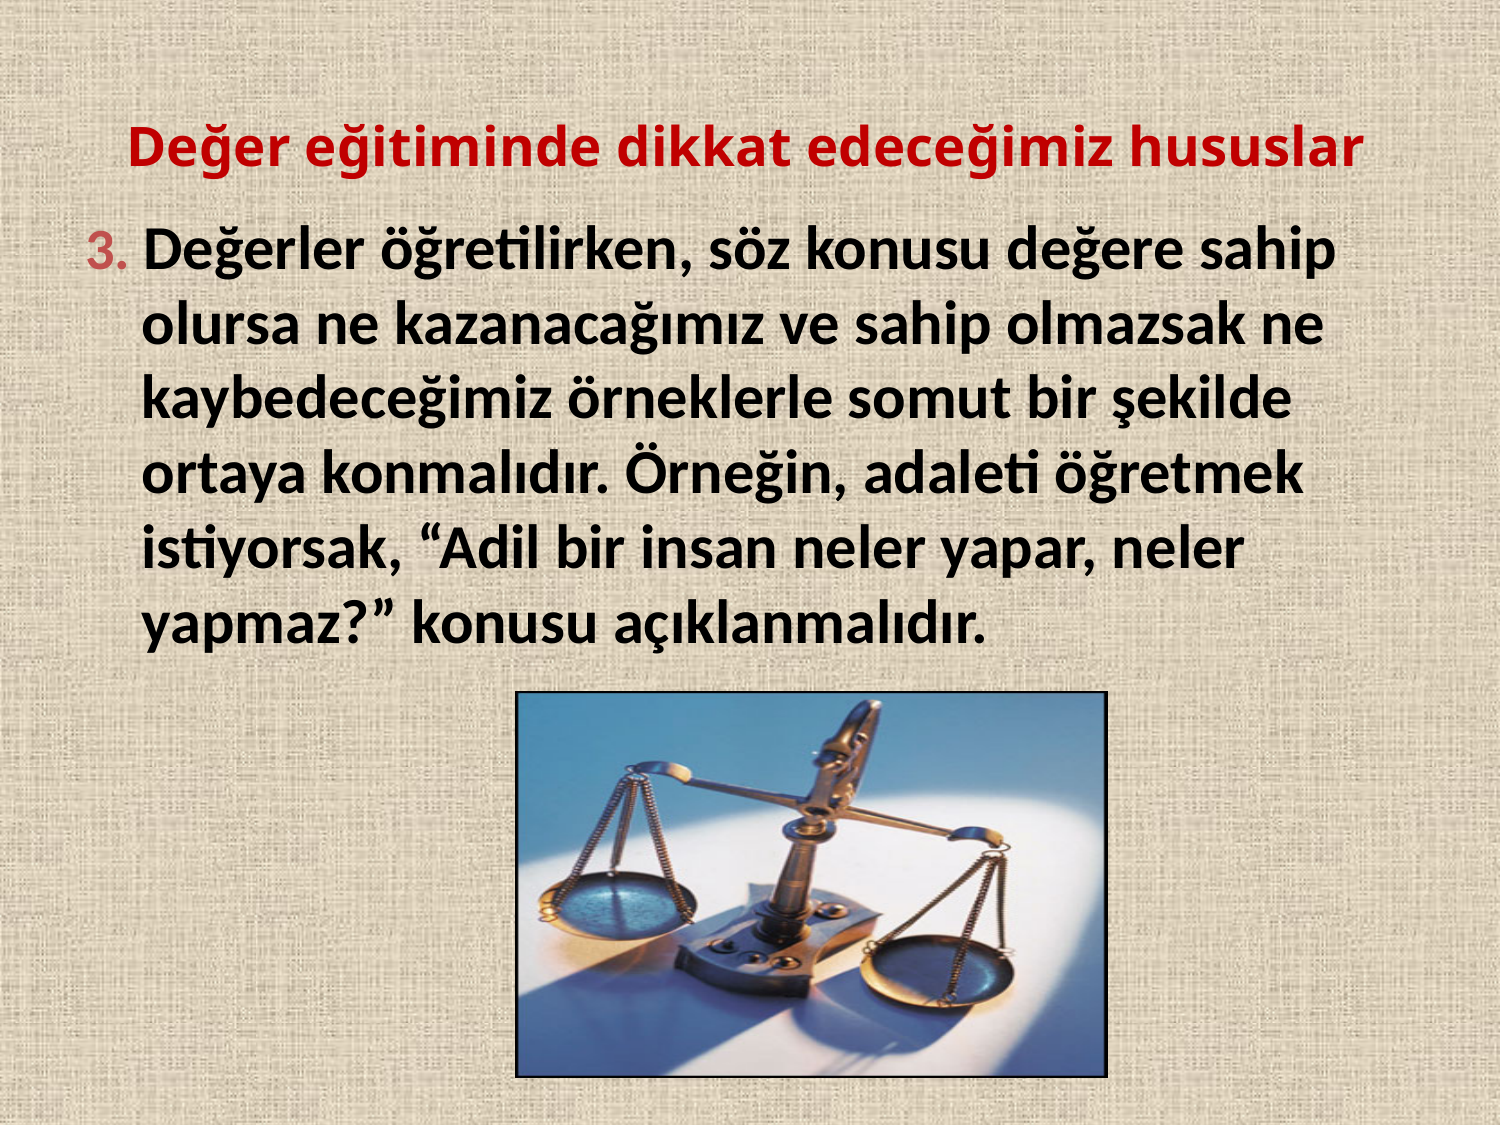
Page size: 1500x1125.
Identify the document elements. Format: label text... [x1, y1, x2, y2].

picture [0, 0, 1500, 1125]
title Değer eğitiminde dikkat edeceğimiz hususlar [46, 82, 1447, 207]
list 3. Değerler öğretilirken, söz konusu değere sahip olursa ne kazanacağımız ve sahip olmazsak ne kaybedeceğimiz örneklerle somut bir şekilde ortaya konmalıdır. Örneğin, adaleti öğretmek istiyorsak, “Adil bir insan neler yapar, neler yapmaz?” konusu açıklanmalıdır. [70, 207, 1421, 942]
